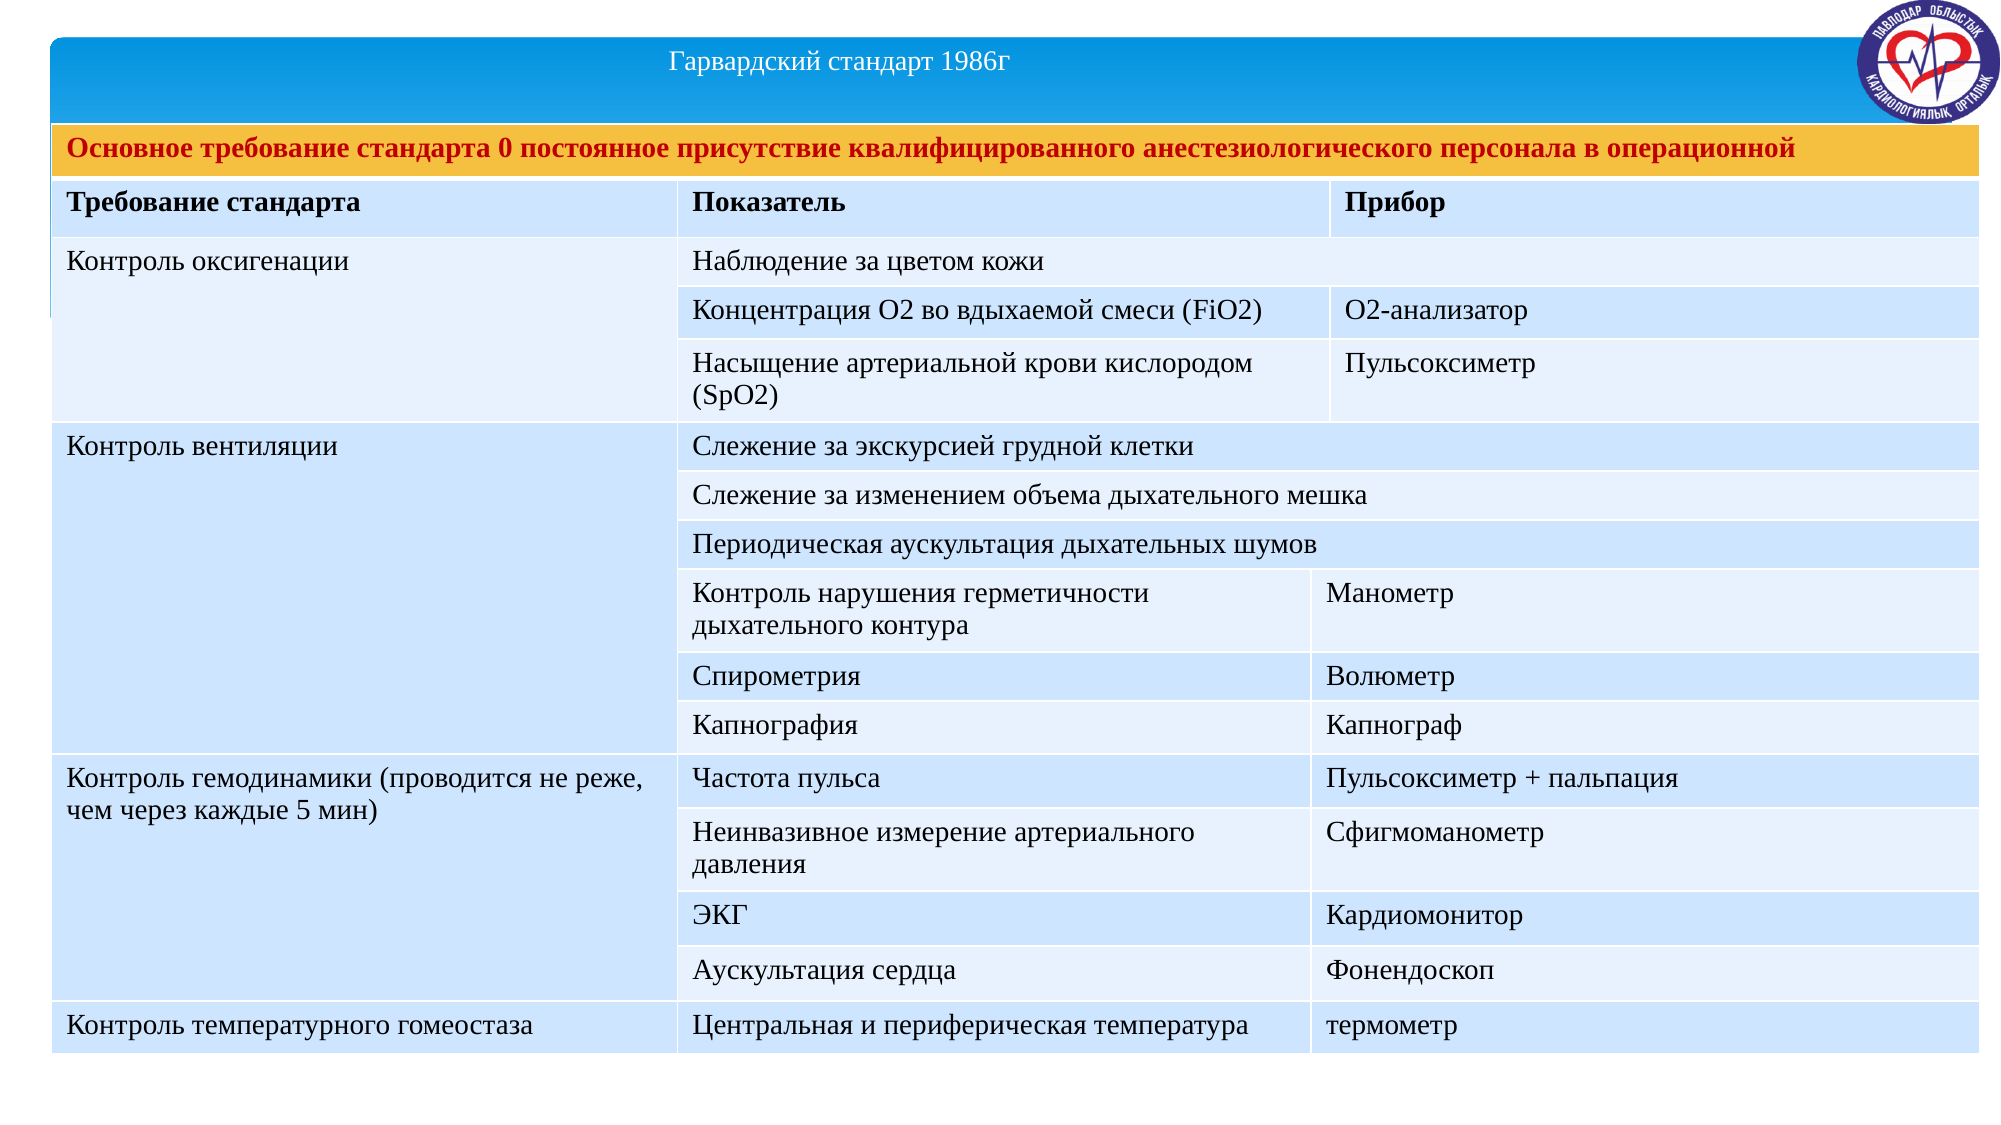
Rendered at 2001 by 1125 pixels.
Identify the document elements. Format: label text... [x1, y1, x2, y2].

table_cell Слежение за экскурсией грудной клетки [678, 423, 1979, 470]
table_cell О2-анализатор [1331, 287, 1979, 338]
table_cell Пульсоксиметр [1331, 340, 1979, 421]
table_cell Аускультация сердца [678, 947, 1310, 1000]
title Гарвардский стандарт 1986г [114, 29, 1491, 88]
table_header Основное требование стандарта 0 постоянное присутствие квалифицированного анестезиологического персонала в операционной [52, 125, 1979, 176]
table_cell Манометр [1312, 570, 1979, 651]
table_cell Контроль оксигенации [52, 238, 677, 421]
table_cell Спирометрия [678, 653, 1310, 700]
table_cell Фонендоскоп [1312, 947, 1979, 1000]
picture [1857, 0, 2000, 125]
table_cell Наблюдение за цветом кожи [678, 238, 1979, 285]
table_cell Насыщение артериальной крови кислородом (SpO2) [678, 340, 1329, 421]
table_cell Слежение за изменением объема дыхательного мешка [678, 472, 1979, 519]
table_cell Частота пульса [678, 755, 1310, 807]
table_cell Неинвазивное измерение артериального давления [678, 809, 1310, 890]
table_cell Периодическая аускультация дыхательных шумов [678, 521, 1979, 568]
table_cell Контроль вентиляции [52, 423, 677, 753]
table_cell Центральная и периферическая температура [678, 1002, 1310, 1053]
table_cell Капнограф [1312, 702, 1979, 753]
table_cell Пульсоксиметр + пальпация [1312, 755, 1979, 807]
table_cell Контроль нарушения герметичности дыхательного контура [678, 570, 1310, 651]
table_cell Прибор [1331, 181, 1979, 237]
table_cell термометр [1312, 1002, 1979, 1053]
table_cell Сфигмоманометр [1312, 809, 1979, 890]
table_cell Волюметр [1312, 653, 1979, 700]
table_cell Кардиомонитор [1312, 892, 1979, 945]
table_cell Показатель [678, 181, 1329, 237]
table_cell Концентрация О2 во вдыхаемой смеси (FiO2) [678, 287, 1329, 338]
table_cell Контроль гемодинамики (проводится не реже, чем через каждые 5 мин) [52, 755, 677, 1000]
table_cell Контроль температурного гомеостаза [52, 1002, 677, 1053]
table_cell ЭКГ [678, 892, 1310, 945]
table_cell Требование стандарта [52, 181, 677, 237]
table_cell Капнография [678, 702, 1310, 753]
